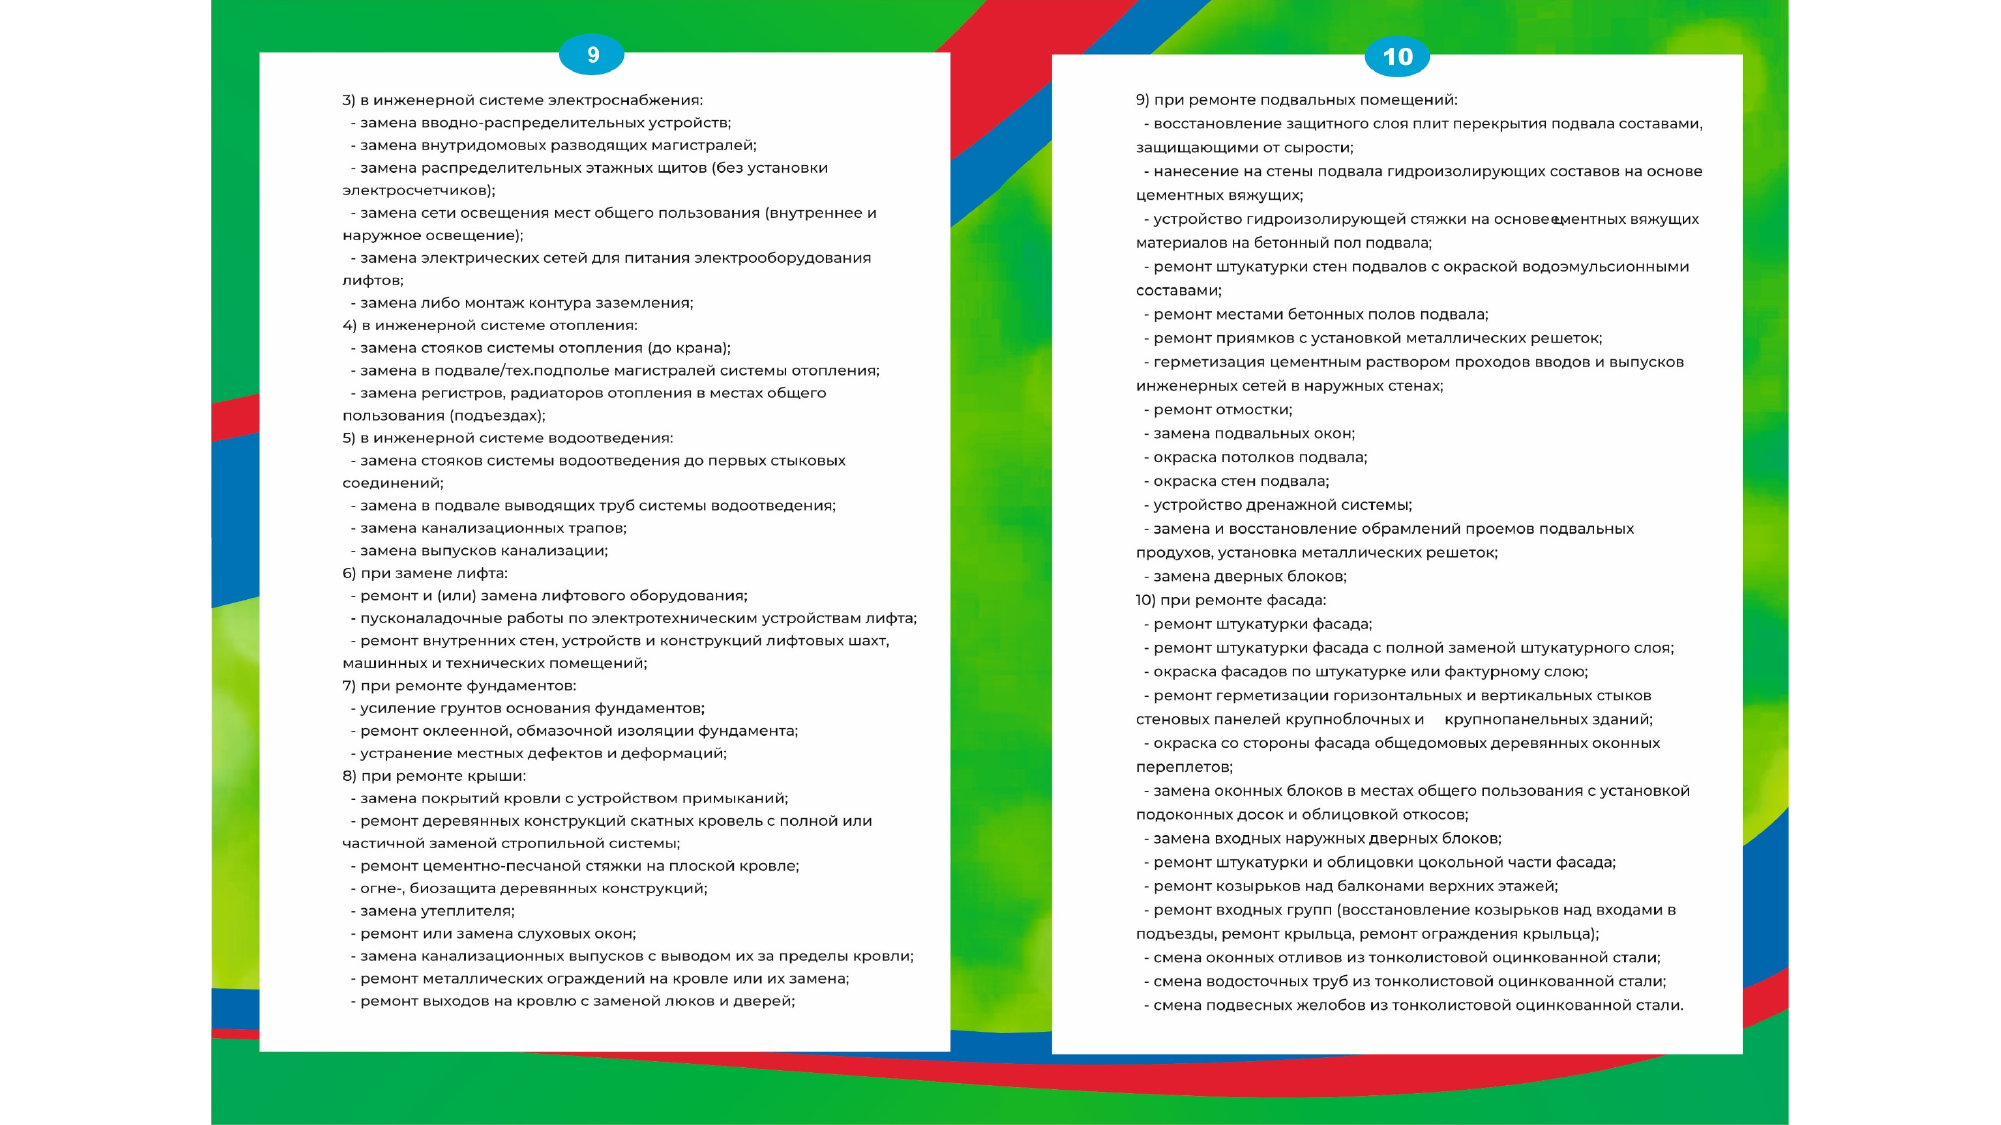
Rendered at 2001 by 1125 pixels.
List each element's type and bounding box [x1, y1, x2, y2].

picture [211, 0, 1789, 1125]
